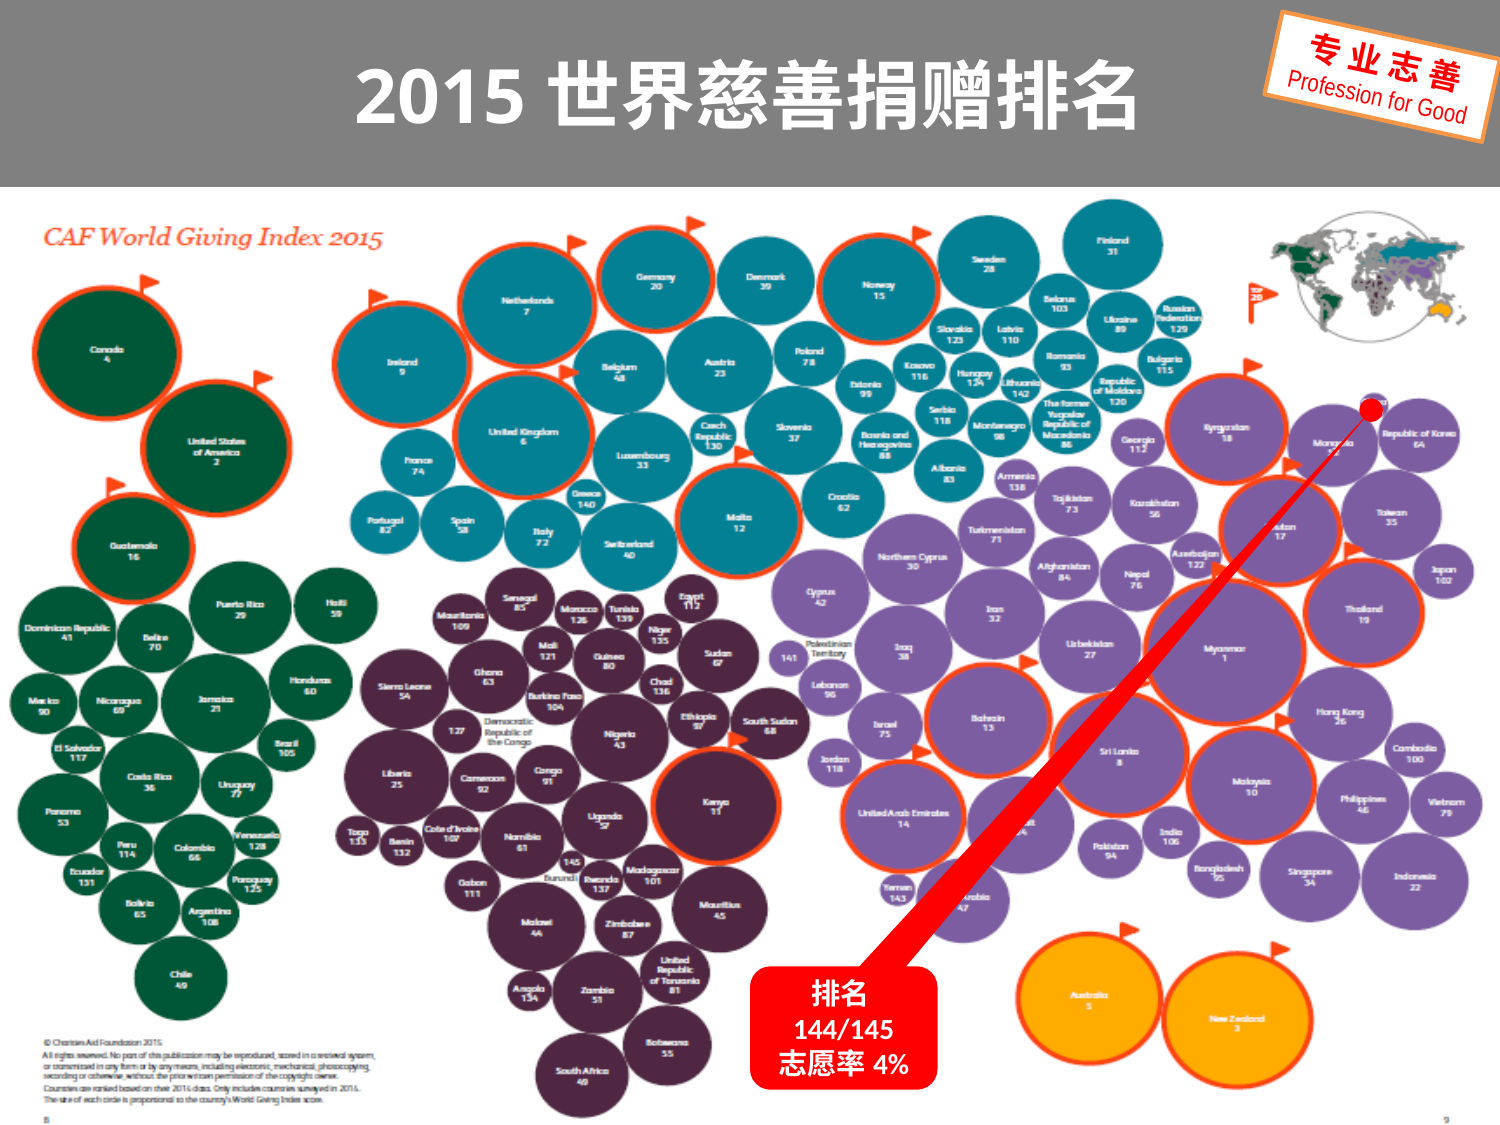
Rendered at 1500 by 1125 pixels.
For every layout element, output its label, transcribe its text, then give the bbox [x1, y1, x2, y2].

text_box 专 业 志 善 Profession for Good [1262, 9, 1500, 144]
title 2015世界慈善捐赠排名 [0, 0, 1500, 187]
picture [0, 187, 1500, 1125]
